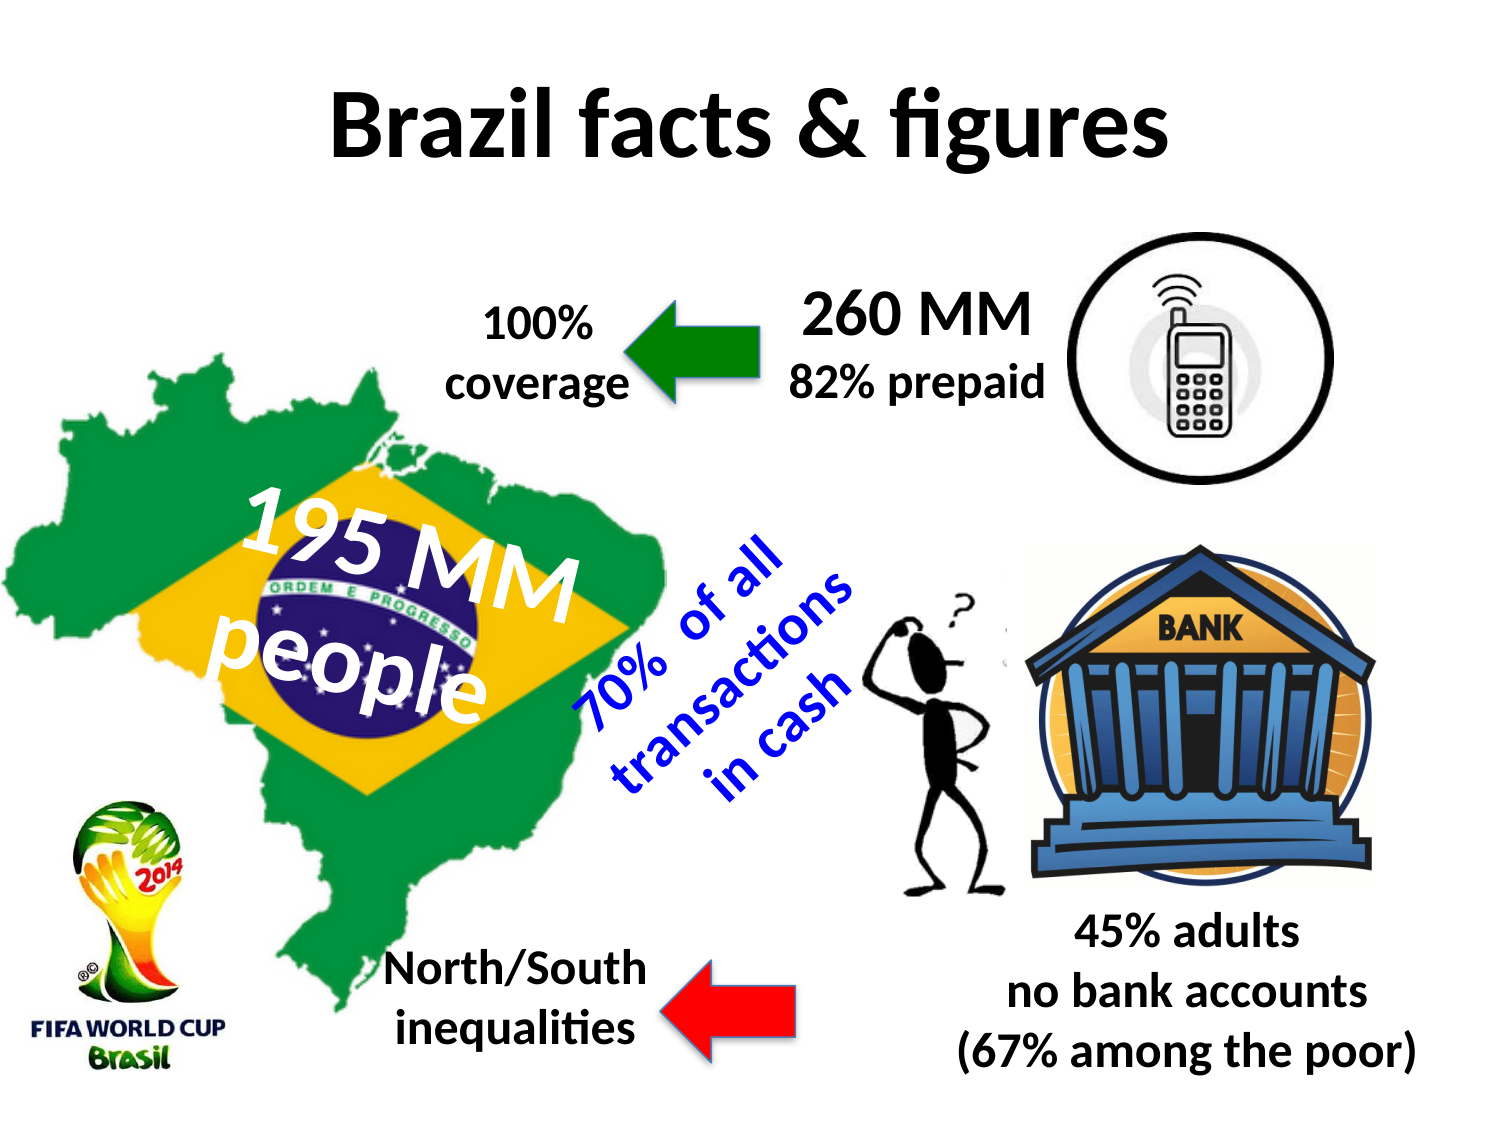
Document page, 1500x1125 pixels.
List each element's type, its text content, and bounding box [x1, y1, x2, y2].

title Brazil facts & figures [75, 23, 1425, 212]
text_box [359, 282, 796, 1065]
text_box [0, 351, 354, 1015]
text_box 70% of all transactions in cash [799, 507, 856, 766]
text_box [861, 544, 1486, 1087]
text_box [762, 232, 1334, 485]
picture [23, 800, 233, 1071]
